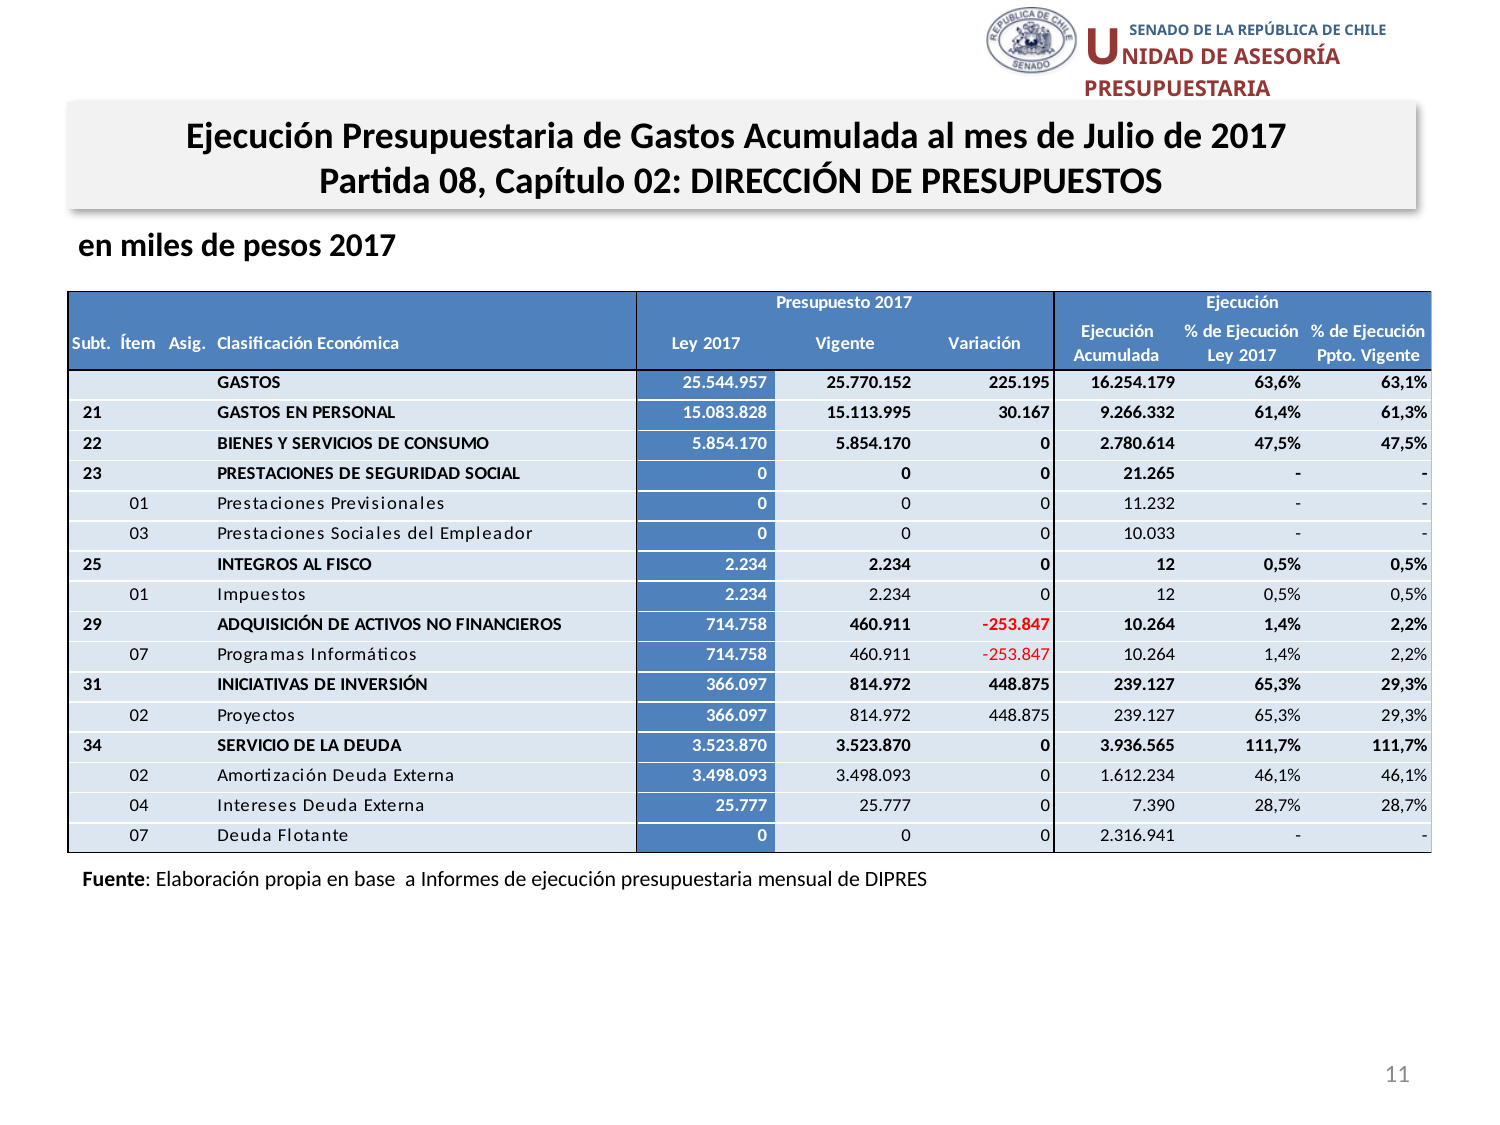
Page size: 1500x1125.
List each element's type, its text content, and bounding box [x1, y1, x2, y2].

slide_number 11 [1074, 1042, 1425, 1103]
text_box en miles de pesos 2017 [63, 216, 1414, 291]
picture [986, 7, 1079, 76]
text_box Ejecución Presupuestaria de Gastos Acumulada al mes de Julio de 2017 Partida 08, Capítulo 02: DIRECCIÓN DE PRESUPUESTOS [67, 102, 1415, 209]
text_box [66, 290, 1434, 855]
footer Fuente: Elaboración propia en base a Informes de ejecución presupuestaria mensual de DIPRES [67, 856, 1447, 917]
